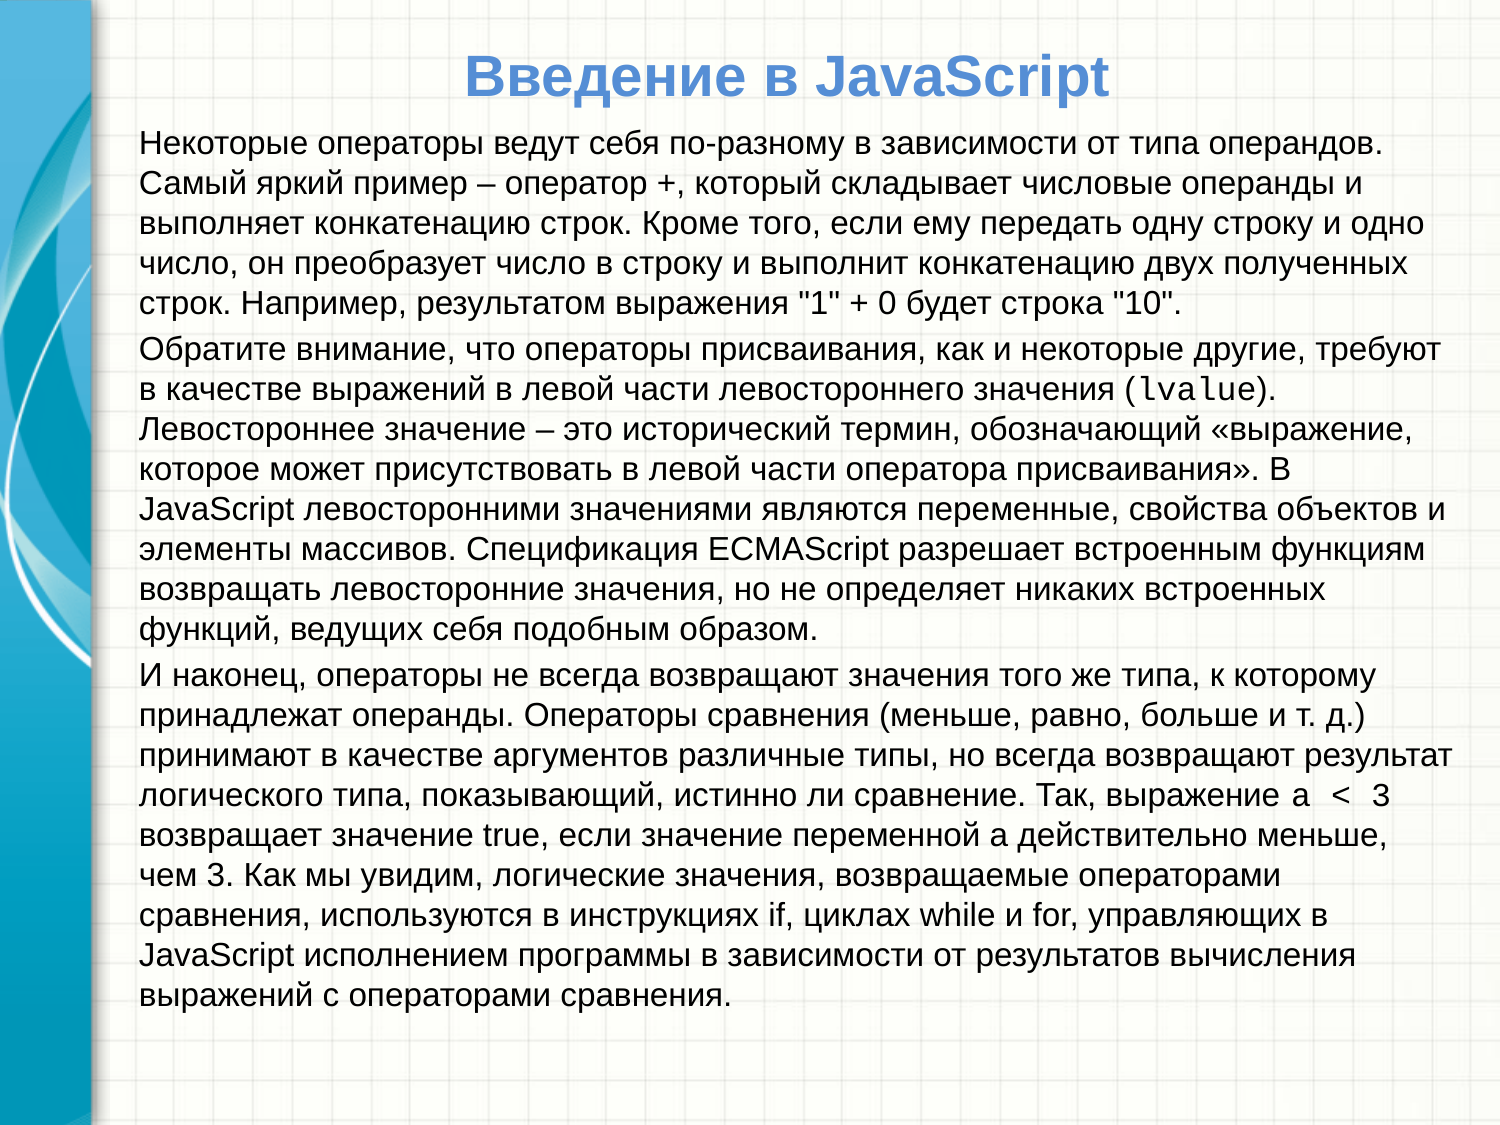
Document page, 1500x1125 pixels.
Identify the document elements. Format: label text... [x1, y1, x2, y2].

title Введение в JavaScript [125, 44, 1450, 102]
list Некоторые операторы ведут себя по-разному в зависимости от типа операндов. Самый яркий пример – оператор +, который складывает числовые операнды и выполняет конкатенацию строк. Кроме того, если ему передать одну строку и одно число, он преобразует число в строку и выполнит конкатенацию двух полученных строк. Например, результатом выражения "1" + 0 будет строка "10". Обратите внимание, что операторы присваивания, как и некоторые другие, требуют в качестве выражений в левой части левостороннего значения (lvalue). Левостороннее значение – это исторический термин, обозначающий «выражение, которое может присутствовать в левой части оператора присваивания». В JavaScript левосторонними значениями являются переменные, свойства объектов и элементы массивов. Спецификация ECMAScript разрешает встроенным функциям возвращать левосторонние значения, но не определяет никаких встроенных функций, ведущих себя подобным образом. И наконец, операторы не всегда возвращают значения того же типа, к которому принадлежат операнды. Операторы сравнения (меньше, равно, больше и т. д.) принимают в качестве аргументов различные типы, но всегда возвращают результат логического типа, показывающий, истинно ли сравнение. Так, выражение a < 3 возвращает значение true, если значение переменной a действительно меньше, чем 3. Как мы увидим, логические значения, возвращаемые операторами сравнения, используются в инструкциях if, циклах while и for, управляющих в JavaScript исполнением программы в зависимости от результатов вычисления выражений с операторами сравнения. [123, 113, 1471, 1059]
picture [0, 0, 1500, 1125]
